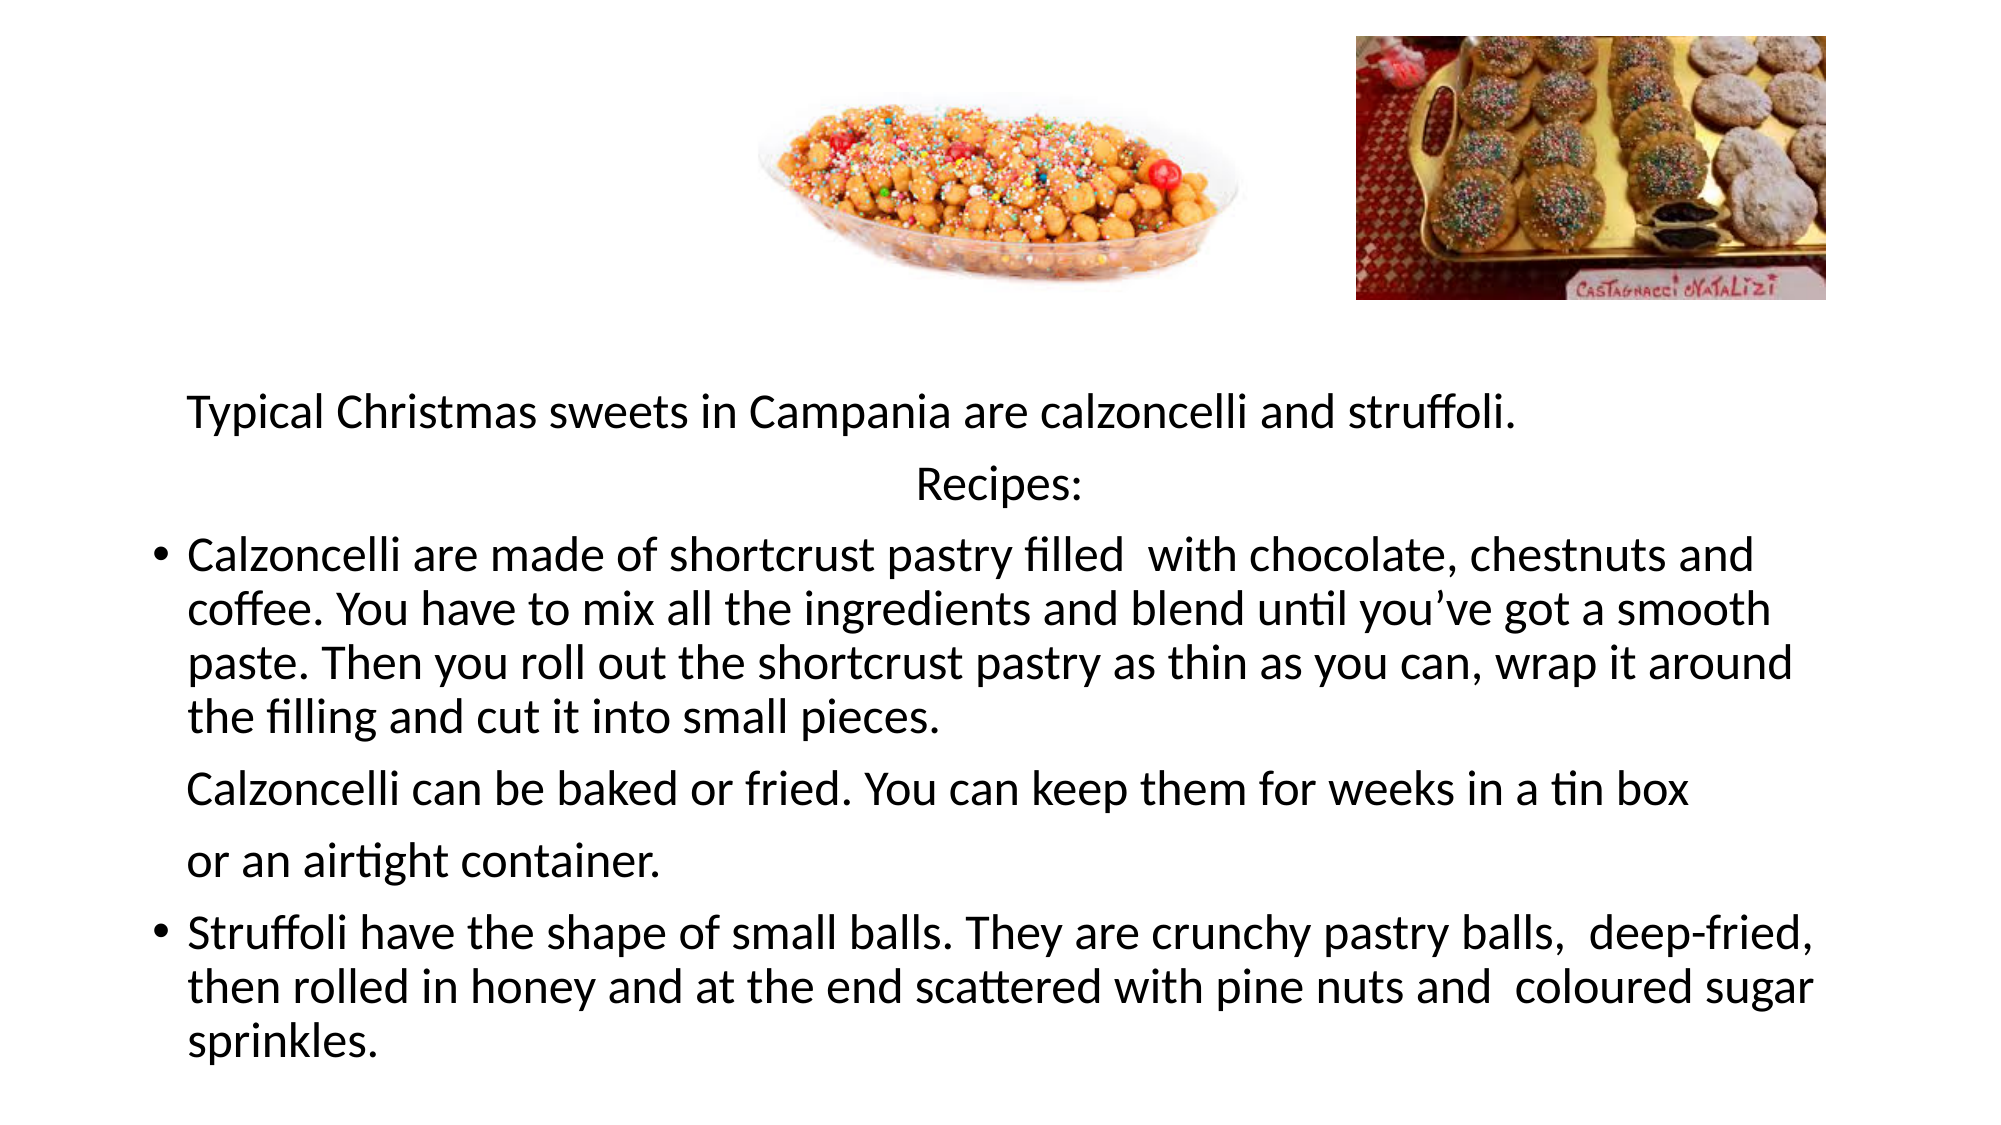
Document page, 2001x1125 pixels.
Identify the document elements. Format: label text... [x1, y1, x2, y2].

picture [746, 92, 1254, 336]
list Typical Christmas sweets in Campania are calzoncelli and struffoli. Recipes: Calzoncelli are made of shortcrust pastry filled with chocolate, chestnuts and coffee. You have to mix all the ingredients and blend until you’ve got a smooth paste. Then you roll out the shortcrust pastry as thin as you can, wrap it around the filling and cut it into small pieces. Calzoncelli can be baked or fried. You can keep them for weeks in a tin box or an airtight container. Struffoli have the shape of small balls. They are crunchy pastry balls, deep-fried, then rolled in honey and at the end scattered with pine nuts and coloured sugar sprinkles. [137, 299, 1863, 1083]
picture [1356, 36, 1826, 300]
